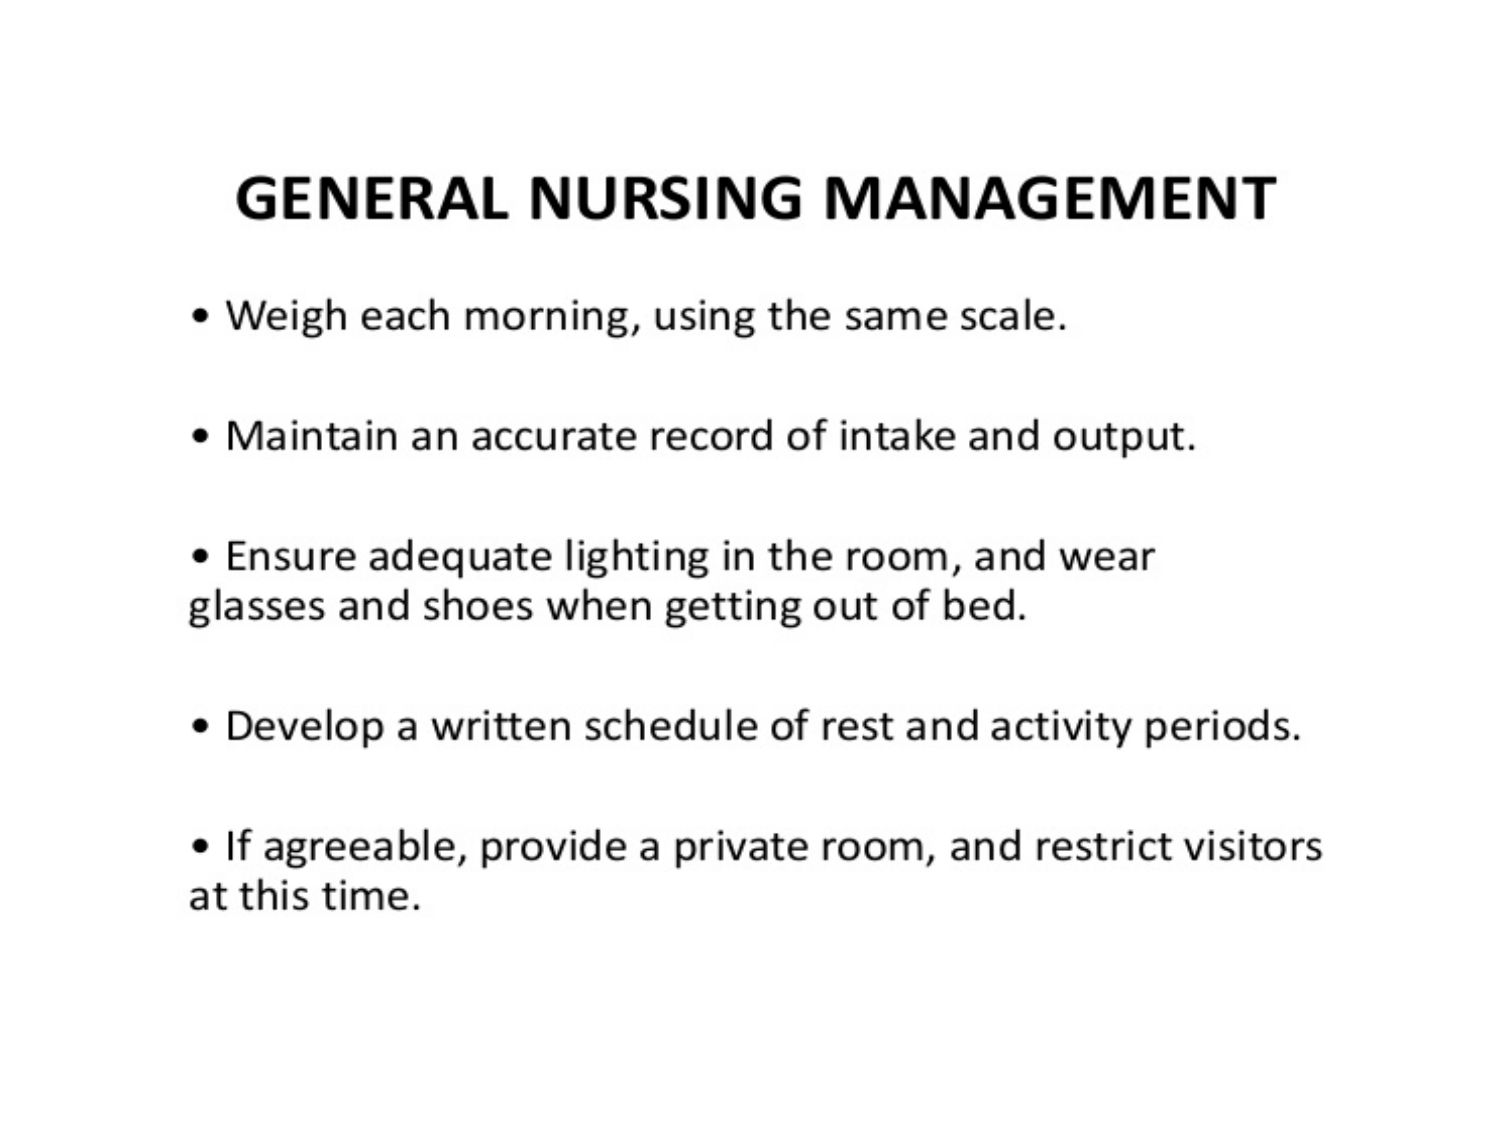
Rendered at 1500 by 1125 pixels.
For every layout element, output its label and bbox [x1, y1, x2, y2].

picture [112, 124, 1401, 1038]
